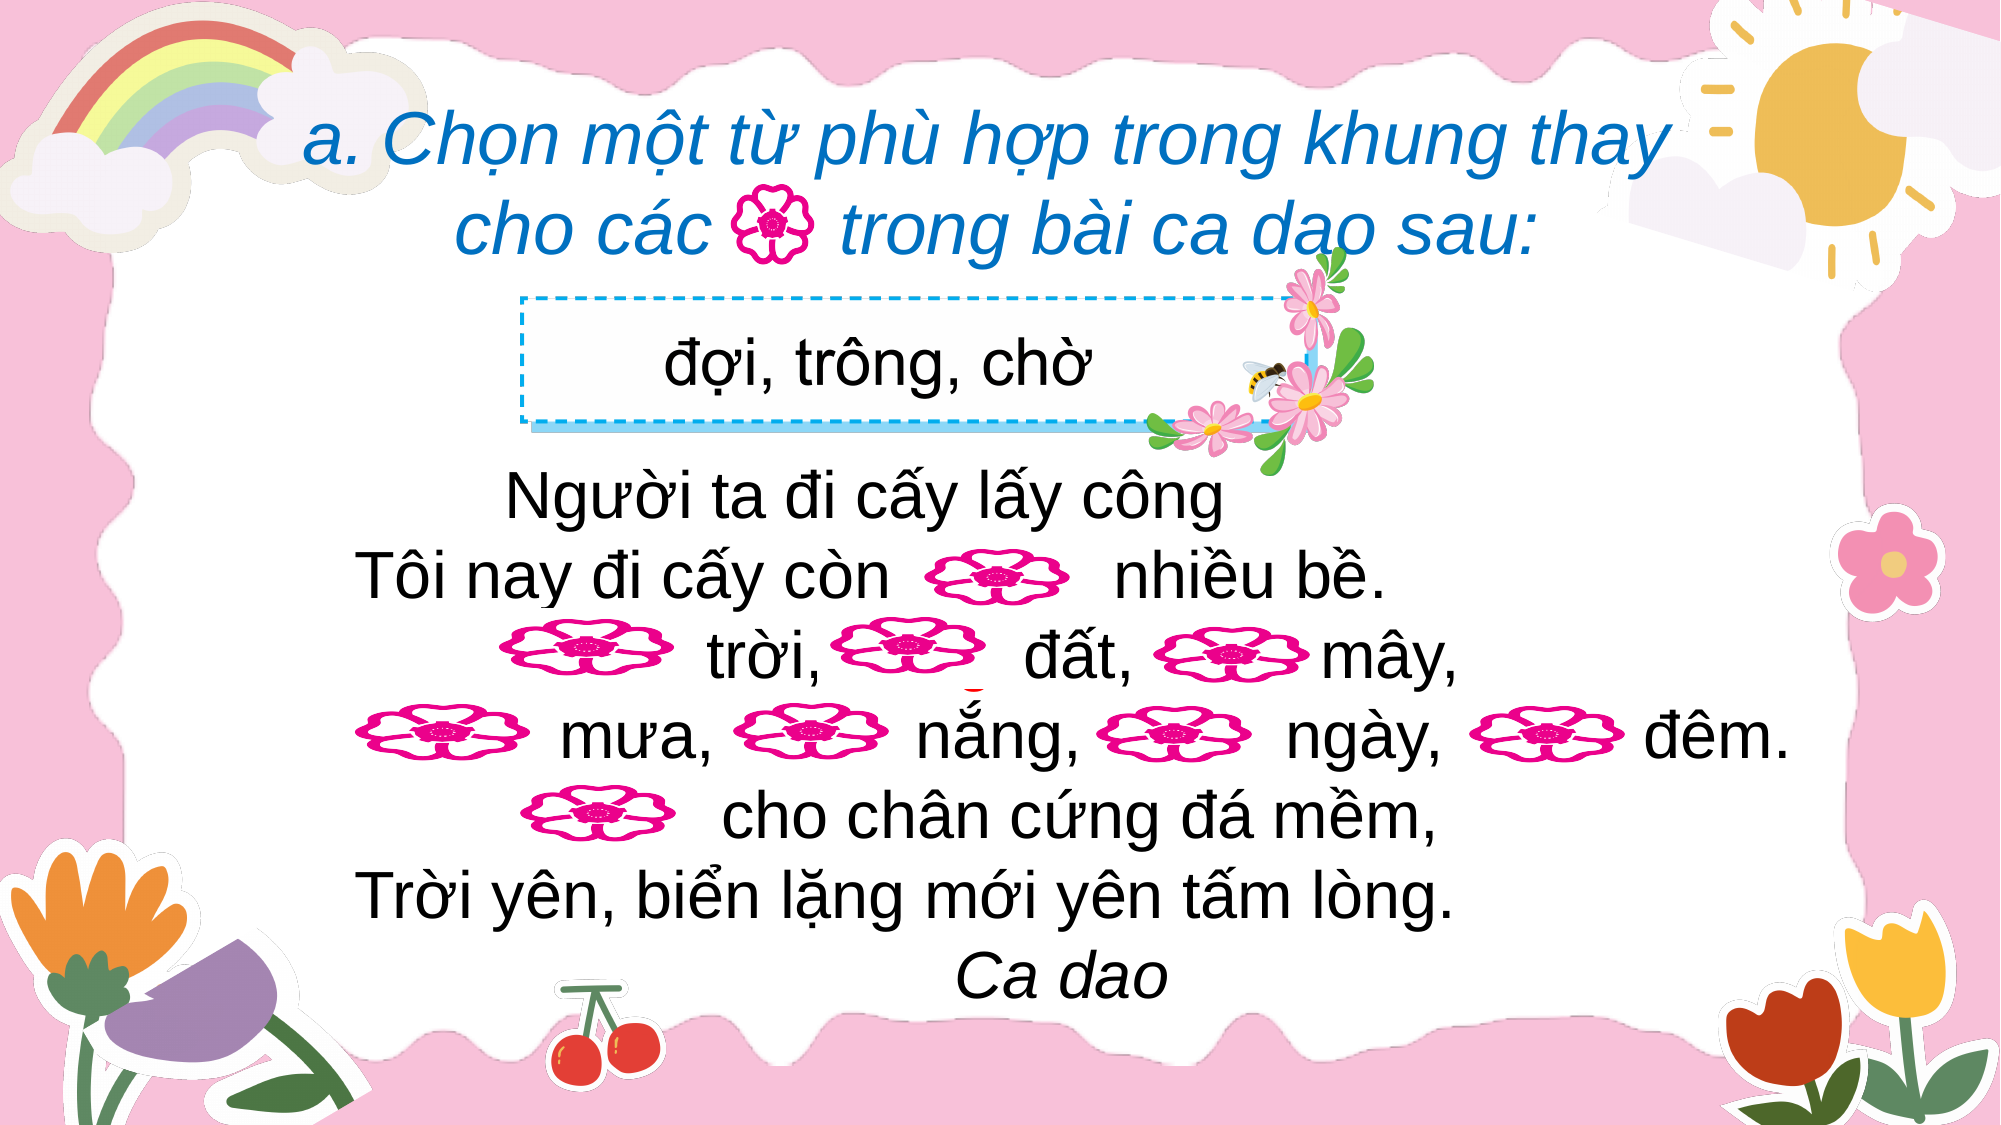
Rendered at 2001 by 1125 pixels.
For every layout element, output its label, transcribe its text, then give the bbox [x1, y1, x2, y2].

picture [339, 607, 690, 858]
text_box a. Chọn một từ phù hợp trong khung thay cho các trong bài ca dao sau: [147, 81, 1847, 277]
picture [1455, 694, 1640, 779]
text_box Người ta đi cấy lấy công Tôi nay đi cấy còn trông nhiều bề. Trông trời, trông đất, trông mây, Trông mưa, trông nắng, trông ngày, trông đêm. Trông cho chân cứng đá mềm, Trời yên, biển lặng mới yên tấm lòng. Ca dao [339, 444, 2000, 1019]
picture [1081, 614, 1324, 779]
text_box [1619, 0, 2000, 336]
text_box [667, 1019, 1713, 1066]
picture [816, 537, 1084, 690]
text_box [0, 835, 392, 1125]
text_box [1379, 277, 1888, 444]
text_box [544, 1019, 667, 1092]
picture [718, 691, 903, 776]
text_box [430, 26, 1635, 81]
text_box [397, 1019, 544, 1066]
text_box [65, 254, 514, 834]
picture [519, 167, 1375, 476]
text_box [1718, 899, 2000, 1125]
text_box [0, 0, 430, 254]
